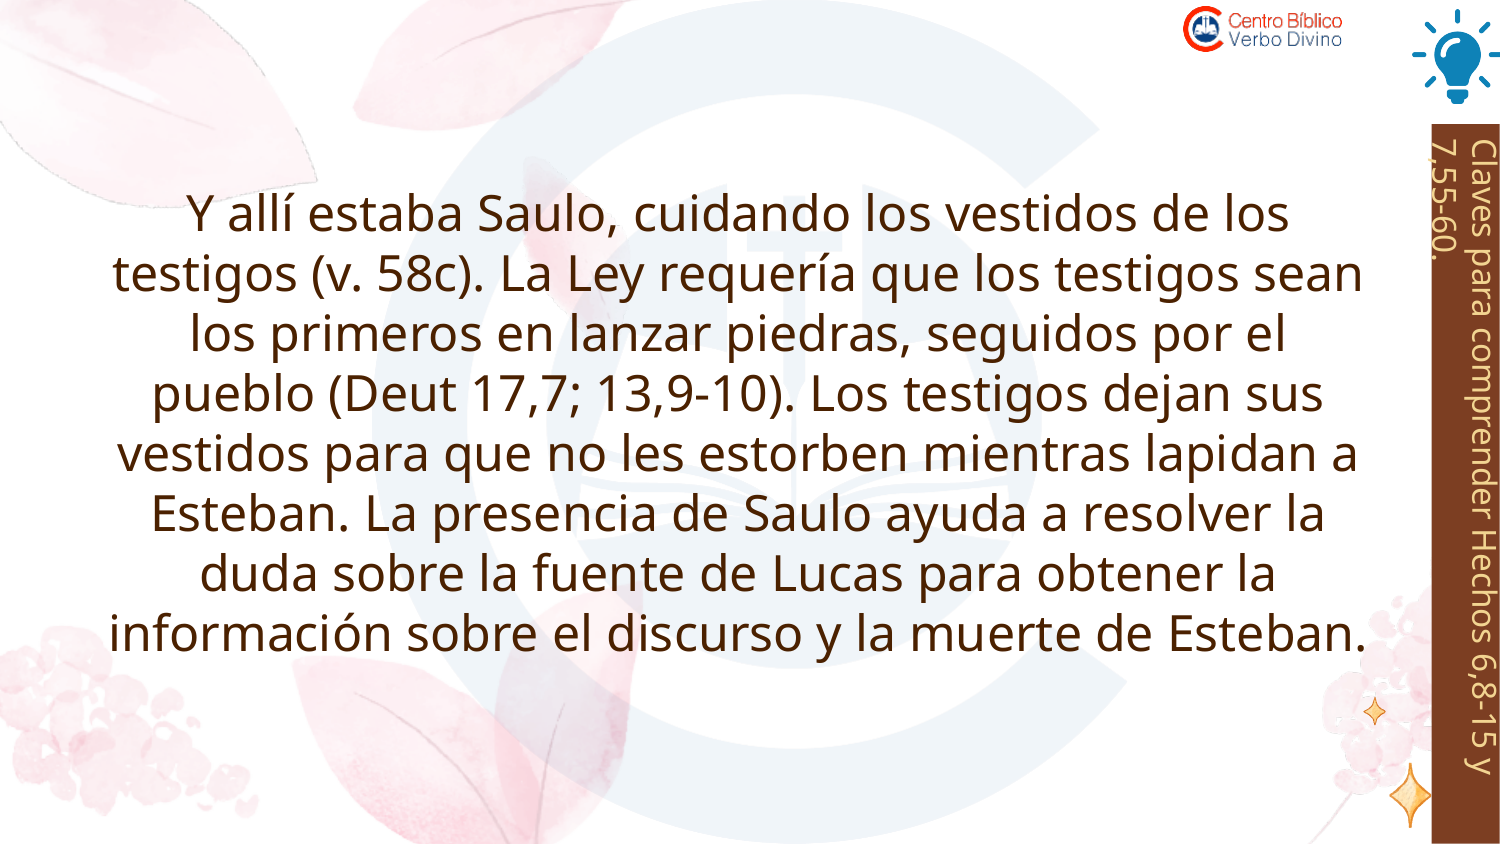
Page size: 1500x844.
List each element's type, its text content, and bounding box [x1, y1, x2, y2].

title Claves para comprender Hechos 6,8-15 y 7,55-60. [1431, 124, 1500, 844]
picture [1363, 697, 1432, 828]
list Y allí estaba Saulo, cuidando los vestidos de los testigos (v. 58c). La Ley requería que los testigos sean los primeros en lanzar piedras, seguidos por el pueblo (Deut 17,7; 13,9-10). Los testigos dejan sus vestidos para que no les estorben mientras lapidan a Esteban. La presencia de Saulo ayuda a resolver la duda sobre la fuente de Lucas para obtener la información sobre el discurso y la muerte de Esteban. [89, 61, 367, 783]
picture [372, 0, 1128, 844]
list Y allí estaba Saulo, cuidando los vestidos de los testigos (v. 58c). La Ley requería que los testigos sean los primeros en lanzar piedras, seguidos por el pueblo (Deut 17,7; 13,9-10). Los testigos dejan sus vestidos para que no les estorben mientras lapidan a Esteban. La presencia de Saulo ayuda a resolver la duda sobre la fuente de Lucas para obtener la información sobre el discurso y la muerte de Esteban. [1132, 61, 1388, 783]
picture [1183, 6, 1342, 52]
picture [1410, 9, 1500, 104]
